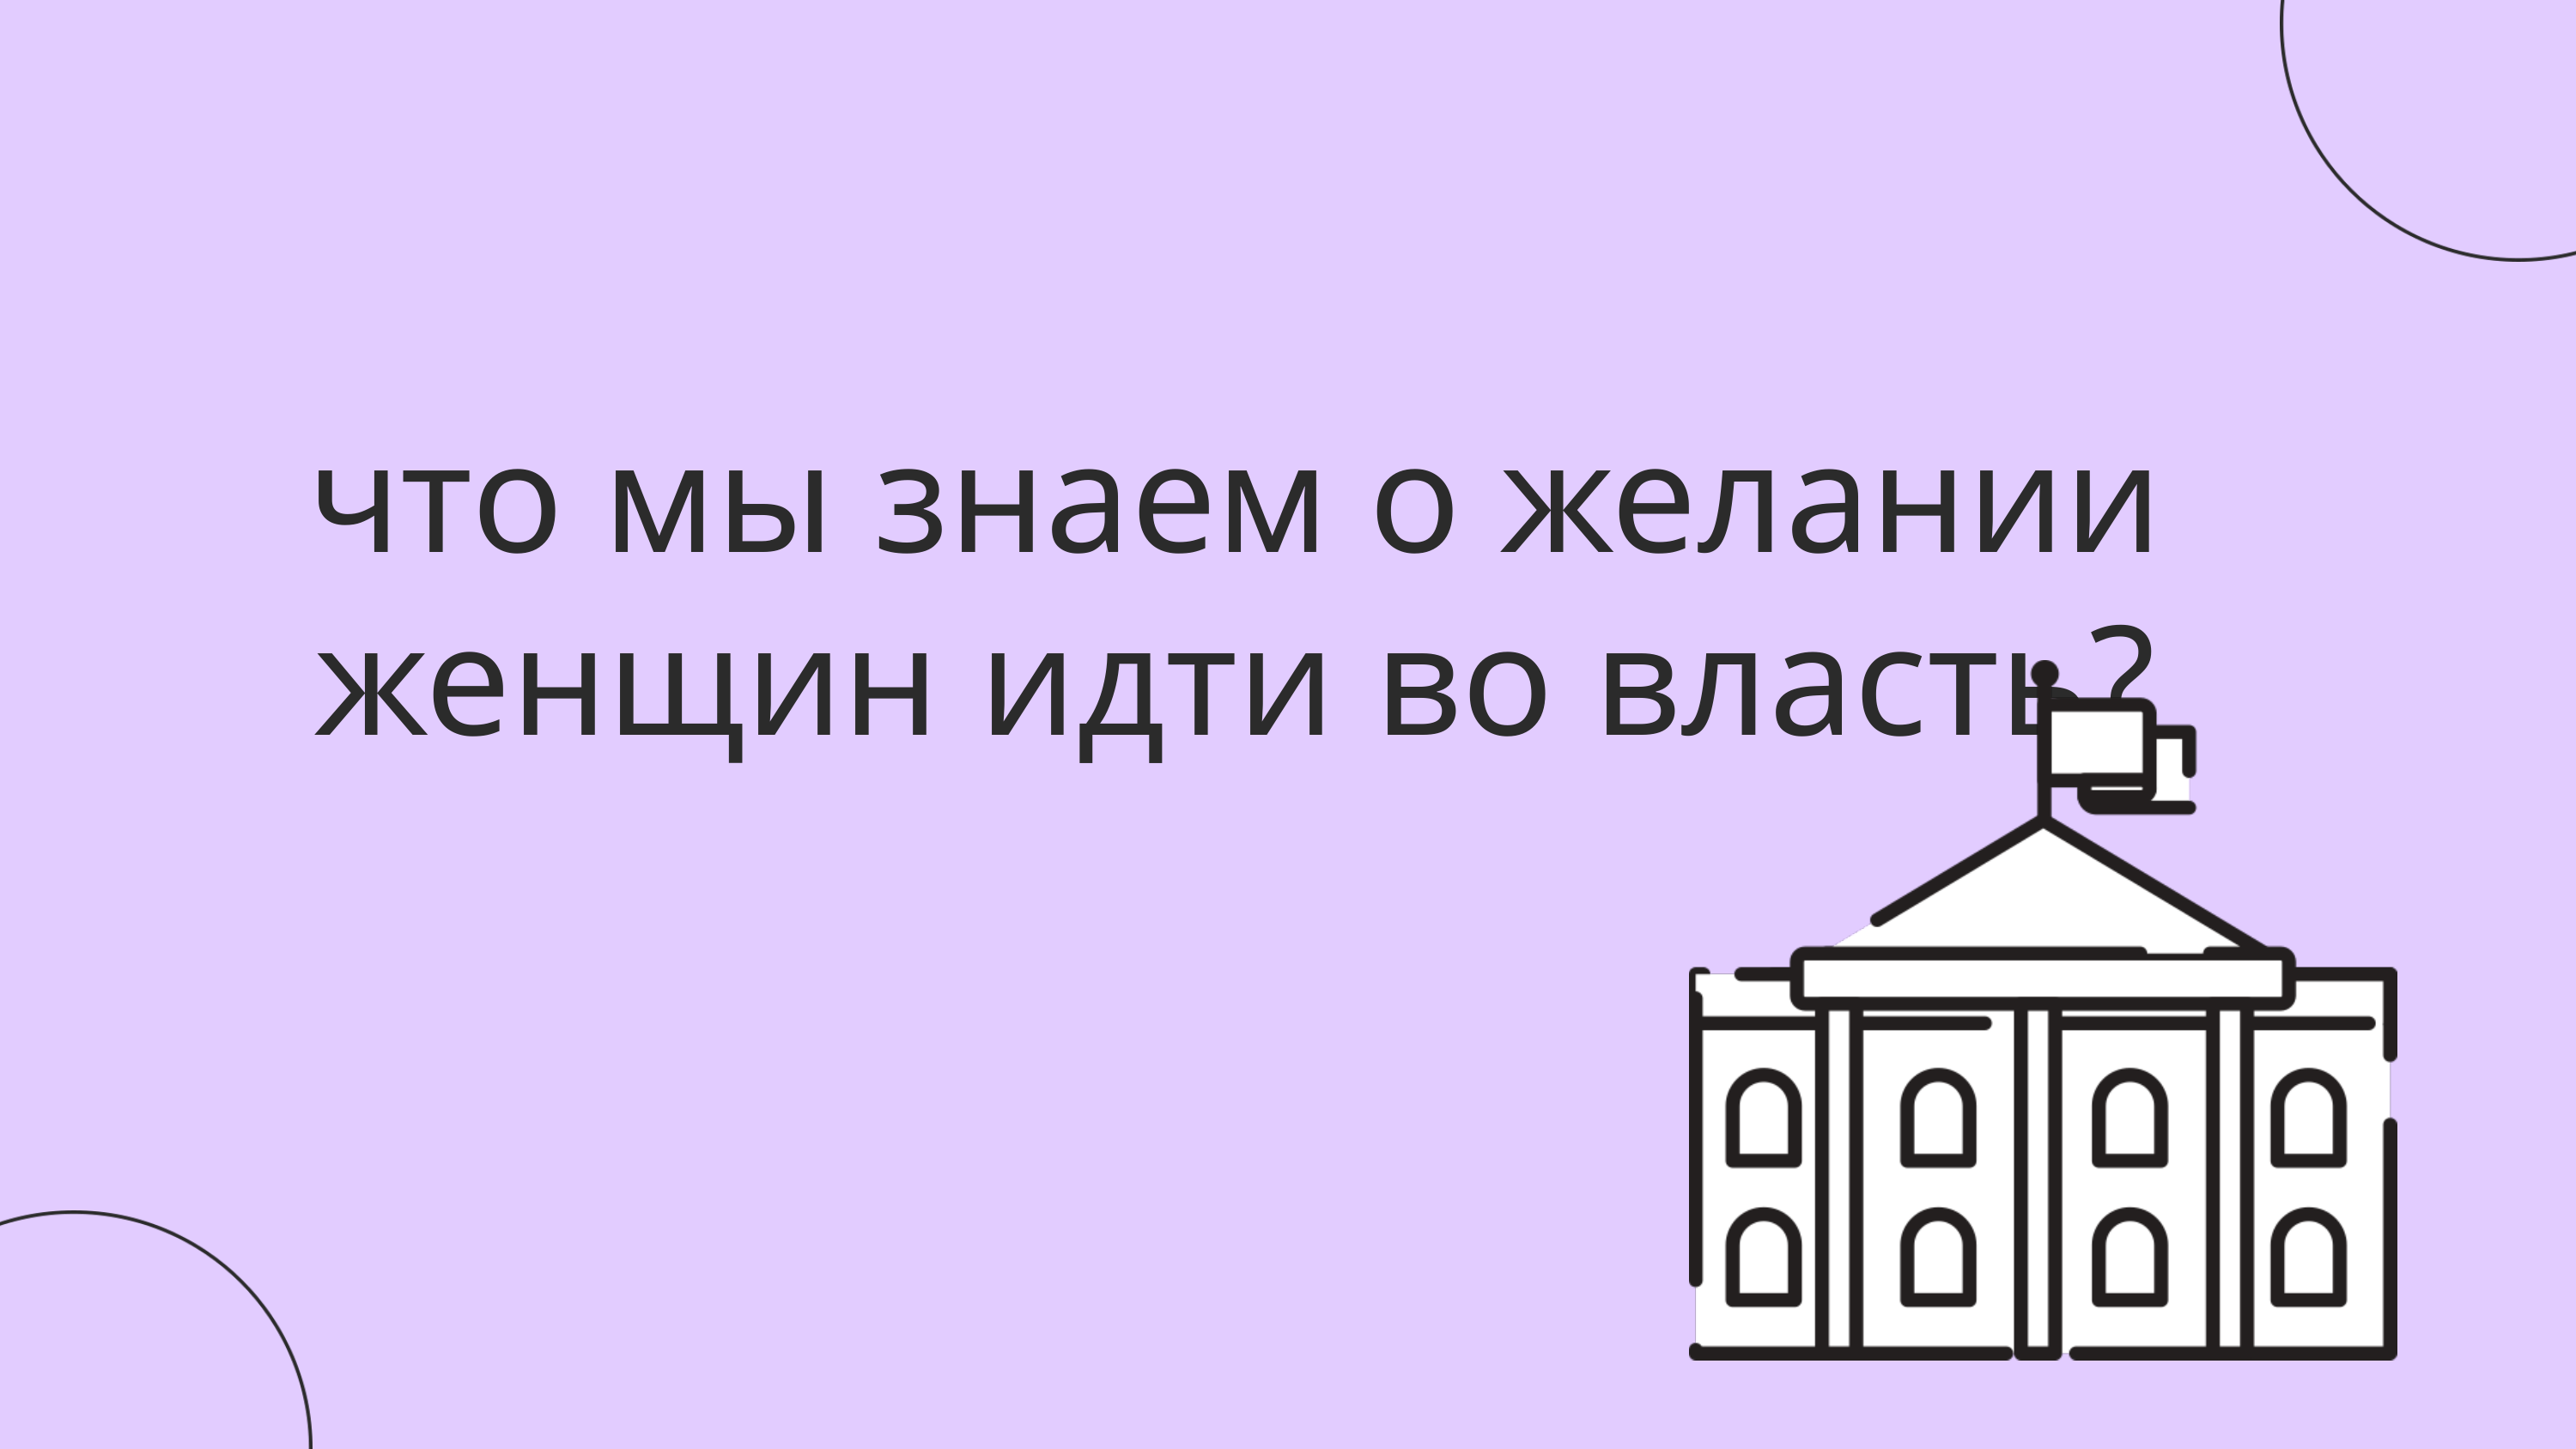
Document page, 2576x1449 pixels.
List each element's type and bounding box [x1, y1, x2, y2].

text_box [251, 403, 2220, 919]
picture [2280, 0, 2576, 262]
picture [0, 1210, 313, 1449]
picture [1689, 660, 2397, 1361]
